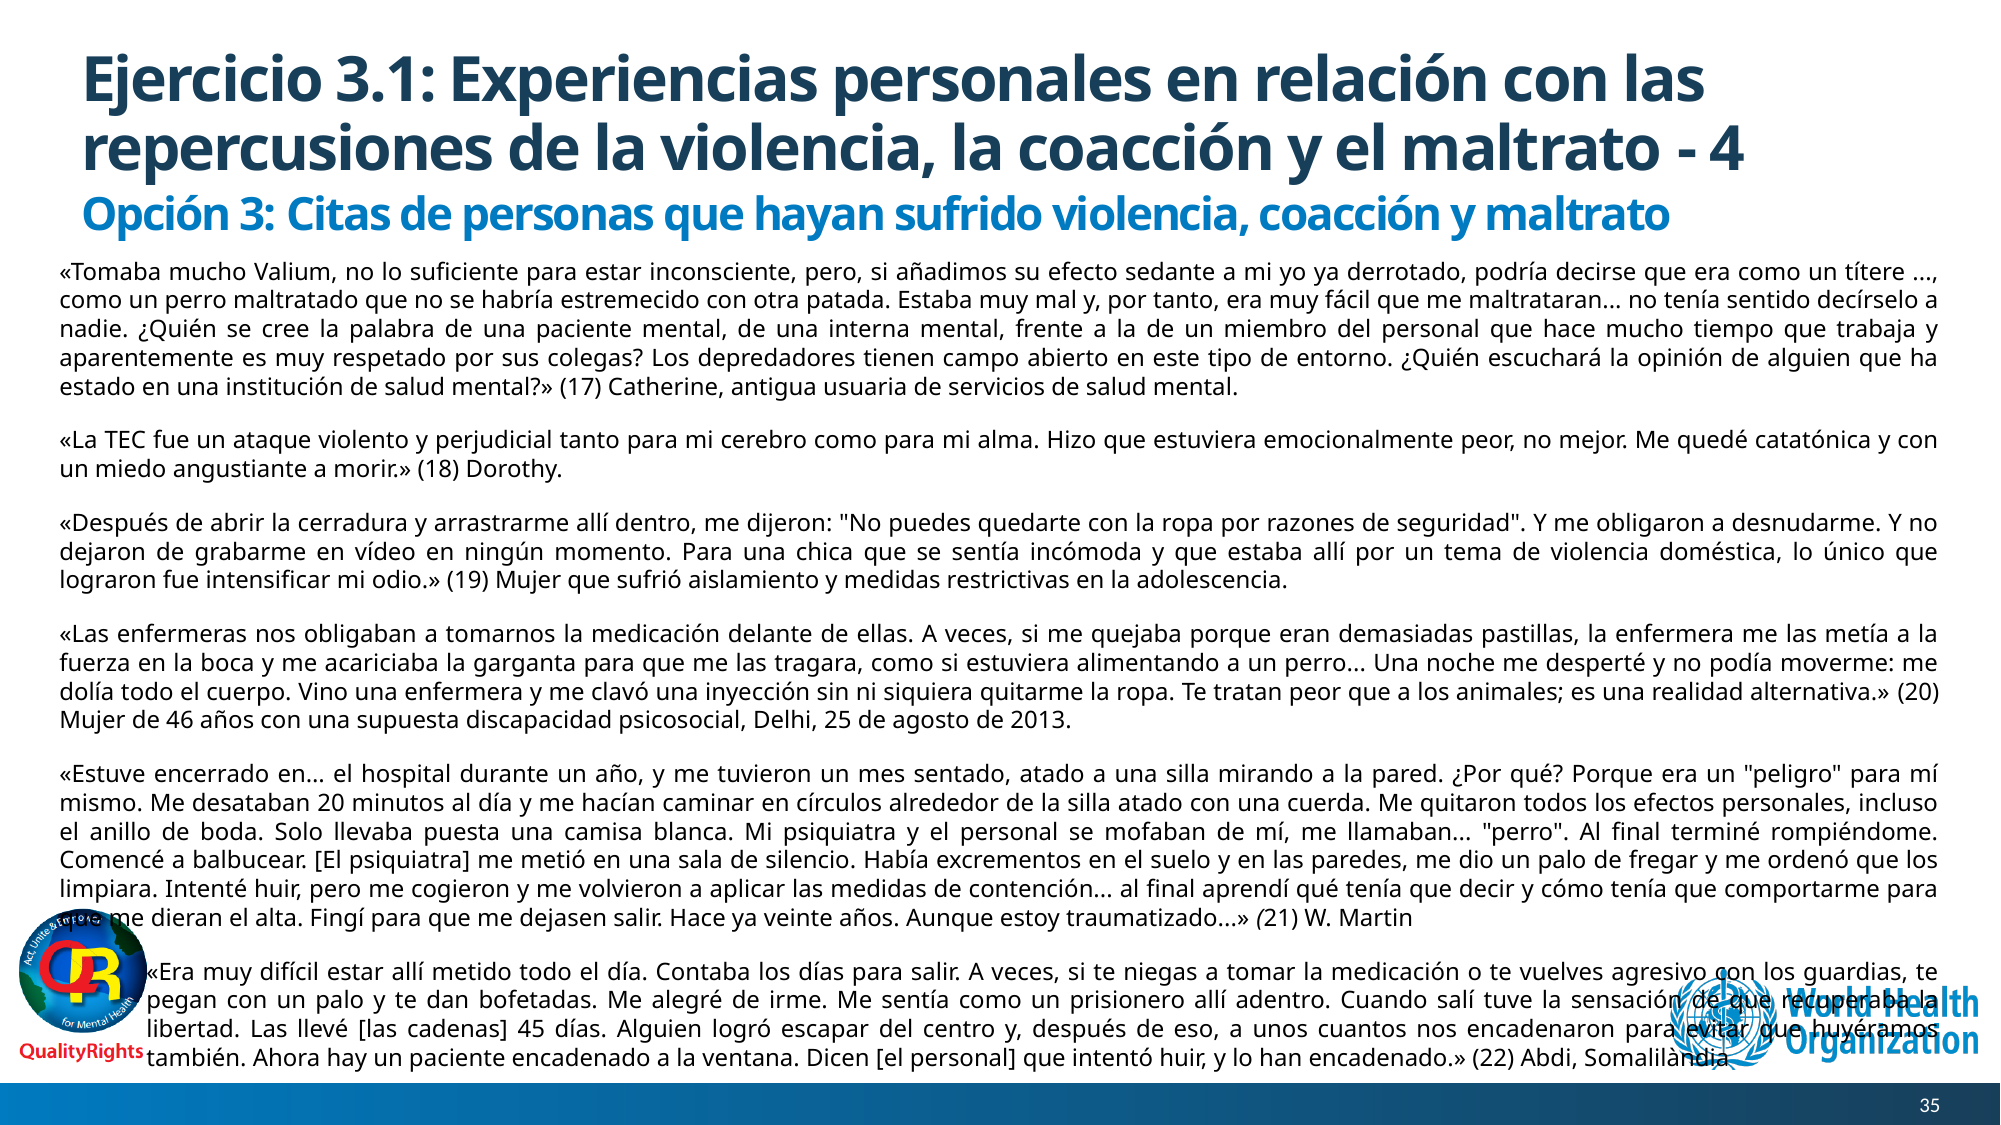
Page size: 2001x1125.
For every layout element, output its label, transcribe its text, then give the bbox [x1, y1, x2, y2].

list Opción 3: Citas de personas que hayan sufrido violencia, coacción y maltrato [80, 180, 1914, 240]
picture [1735, 969, 1978, 1070]
picture [0, 891, 162, 1076]
list «Tomaba mucho Valium, no lo suficiente para estar inconsciente, pero, si añadimos su efecto sedante a mi yo ya derrotado, podría decirse que era como un títere ..., como un perro maltratado que no se habría estremecido con otra patada. Estaba muy mal y, por tanto, era muy fácil que me maltrataran... no tenía sentido decírselo a nadie. ¿Quién se cree la palabra de una paciente mental, de una interna mental, frente a la de un miembro del personal que hace mucho tiempo que trabaja y aparentemente es muy respetado por sus colegas? Los depredadores tienen campo abierto en este tipo de entorno. ¿Quién escuchará la opinión de alguien que ha estado en una institución de salud mental?» (17) Catherine, antigua usuaria de servicios de salud mental. «La TEC fue un ataque violento y perjudicial tanto para mi cerebro como para mi alma. Hizo que estuviera emocionalmente peor, no mejor. Me quedé catatónica y con un miedo angustiante a morir.» (18) Dorothy. «Después de abrir la cerradura y arrastrarme allí dentro, me dijeron: "No puedes quedarte con la ropa por razones de seguridad". Y me obligaron a desnudarme. Y no dejaron de grabarme en vídeo en ningún momento. Para una chica que se sentía incómoda y que estaba allí por un tema de violencia doméstica, lo único que lograron fue intensificar mi odio.» (19) Mujer que sufrió aislamiento y medidas restrictivas en la adolescencia. «Las enfermeras nos obligaban a tomarnos la medicación delante de ellas. A veces, si me quejaba porque eran demasiadas pastillas, la enfermera me las metía a la fuerza en la boca y me acariciaba la garganta para que me las tragara, como si estuviera alimentando a un perro... Una noche me desperté y no podía moverme: me dolía todo el cuerpo. Vino una enfermera y me clavó una inyección sin ni siquiera quitarme la ropa. Te tratan peor que a los animales; es una realidad alternativa.» (20) Mujer de 46 años con una supuesta discapacidad psicosocial, Delhi, 25 de agosto de 2013. «Estuve encerrado en… el hospital durante un año, y me tuvieron un mes sentado, atado a una silla mirando a la pared. ¿Por qué? Porque era un "peligro" para mí mismo. Me desataban 20 minutos al día y me hacían caminar en círculos alrededor de la silla atado con una cuerda. Me quitaron todos los efectos personales, incluso el anillo de boda. Solo llevaba puesta una camisa blanca. Mi psiquiatra y el personal se mofaban de mí, me llamaban... "perro". Al final terminé rompiéndome. Comencé a balbucear. [El psiquiatra] me metió en una sala de silencio. Había excrementos en el suelo y en las paredes, me dio un palo de fregar y me ordenó que los limpiara. Intenté huir, pero me cogieron y me volvieron a aplicar las medidas de contención... al final aprendí qué tenía que decir y cómo tenía que comportarme para que me dieran el alta. Fingí para que me dejasen salir. Hace ya veinte años. Aunque estoy traumatizado...» (21) W. Martin «Era muy difícil estar allí metido todo el día. Contaba los días para salir. A veces, si te niegas a tomar la medicación o te vuelves agresivo con los guardias, te pegan con un palo y te dan bofetadas. Me alegré de irme. Me sentía como un prisionero allí adentro. Cuando salí tuve la sensación de que recuperaba la libertad. Las llevé [las cadenas] 45 días. Alguien logró escapar del centro y, después de eso, a unos cuantos nos encadenaron para evitar que huyéramos también. Ahora hay un paciente encadenado a la ventana. Dicen [el personal] que intentó huir, y lo han encadenado.» (22) Abdi, Somalilàndia [59, 248, 1940, 1068]
title Ejercicio 3.1: Experiencias personales en relación con las repercusiones de la violencia, la coacción y el maltrato - 4 [80, 45, 1941, 126]
